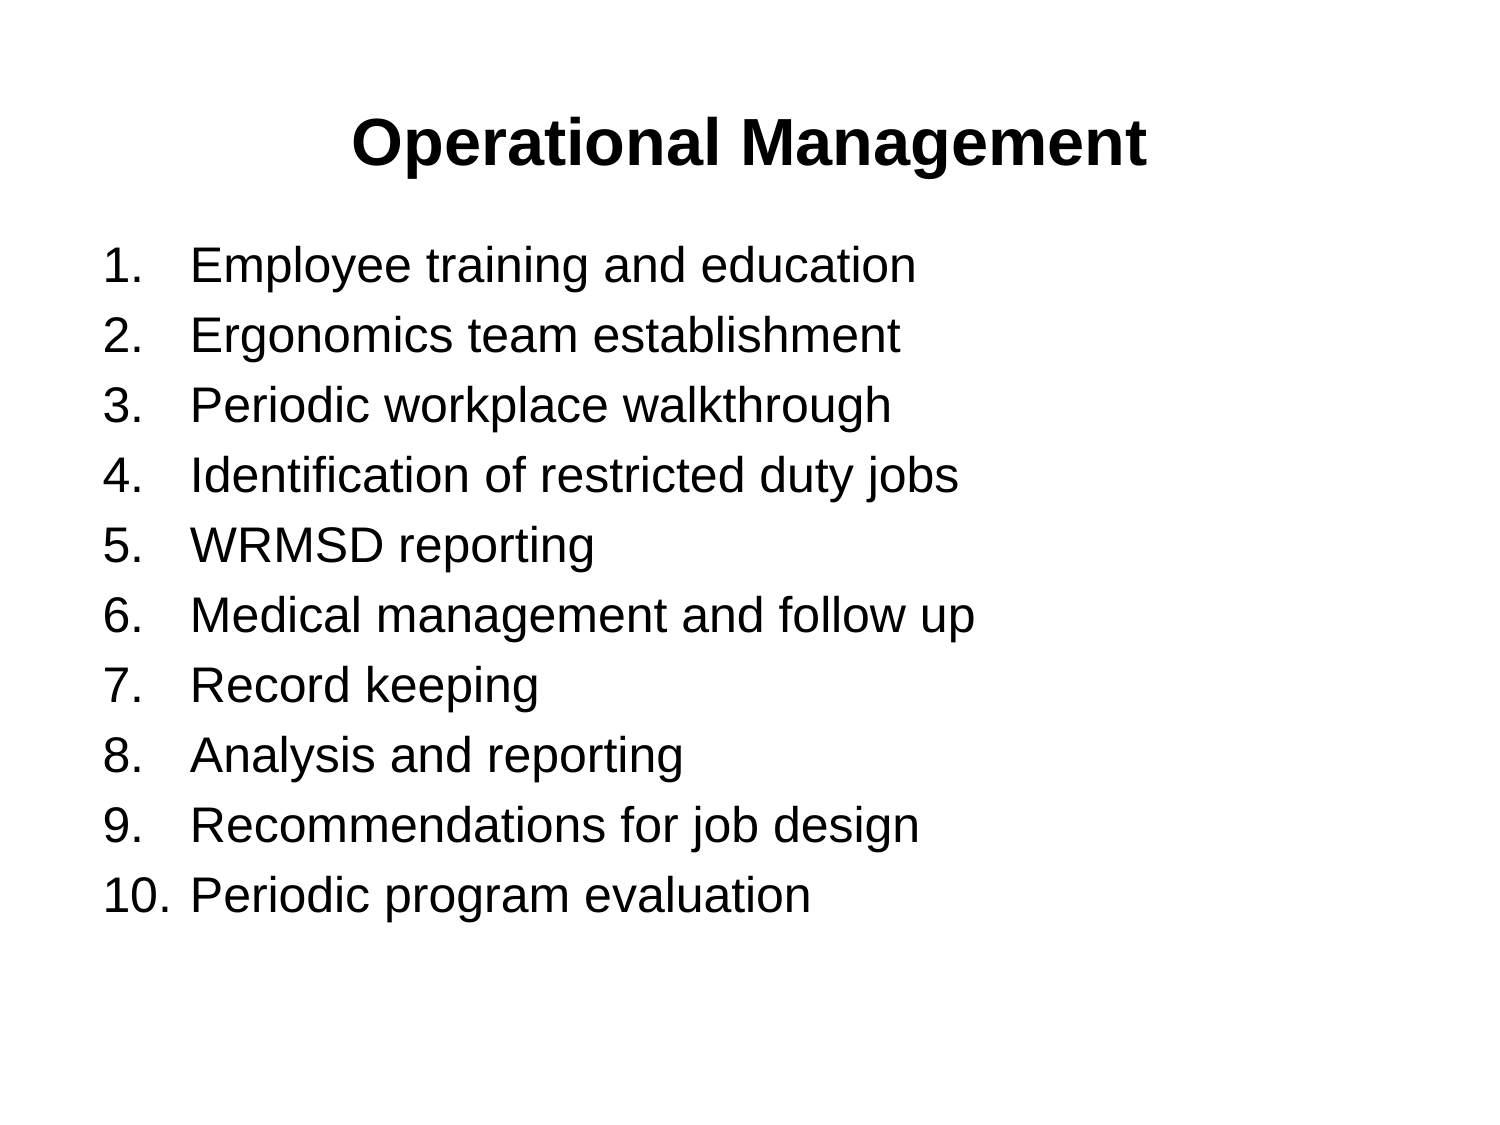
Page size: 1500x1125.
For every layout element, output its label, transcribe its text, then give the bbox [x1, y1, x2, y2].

title Operational Management [74, 44, 1426, 233]
list Employee training and education Ergonomics team establishment Periodic workplace walkthrough Identification of restricted duty jobs WRMSD reporting Medical management and follow up Record keeping Analysis and reporting Recommendations for job design Periodic program evaluation [87, 224, 1188, 968]
